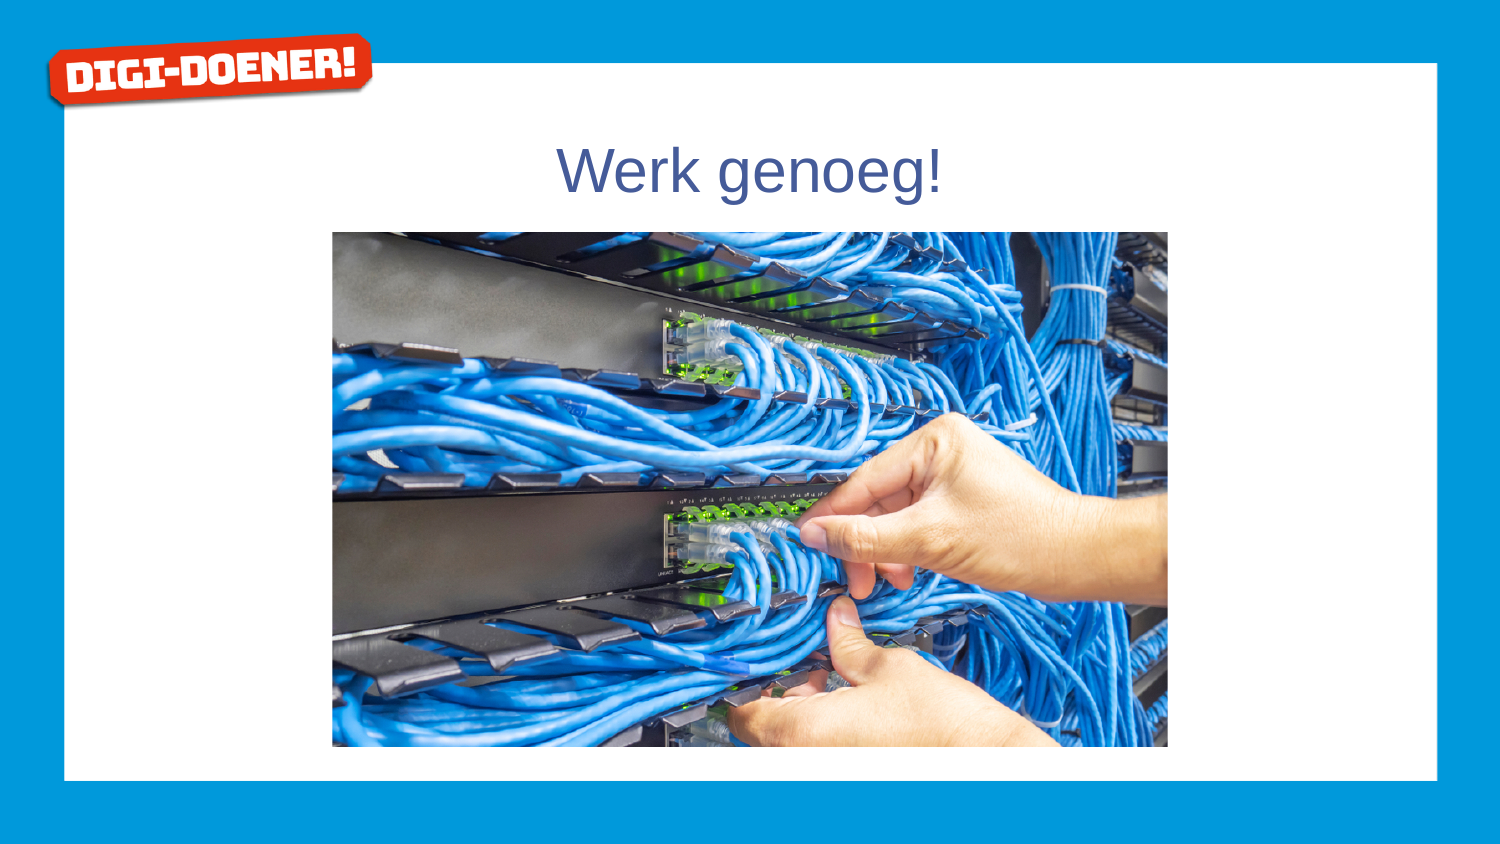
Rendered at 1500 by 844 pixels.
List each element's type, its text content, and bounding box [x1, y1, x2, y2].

picture [49, 34, 1437, 780]
text_box Werk genoeg! [131, 115, 1369, 226]
